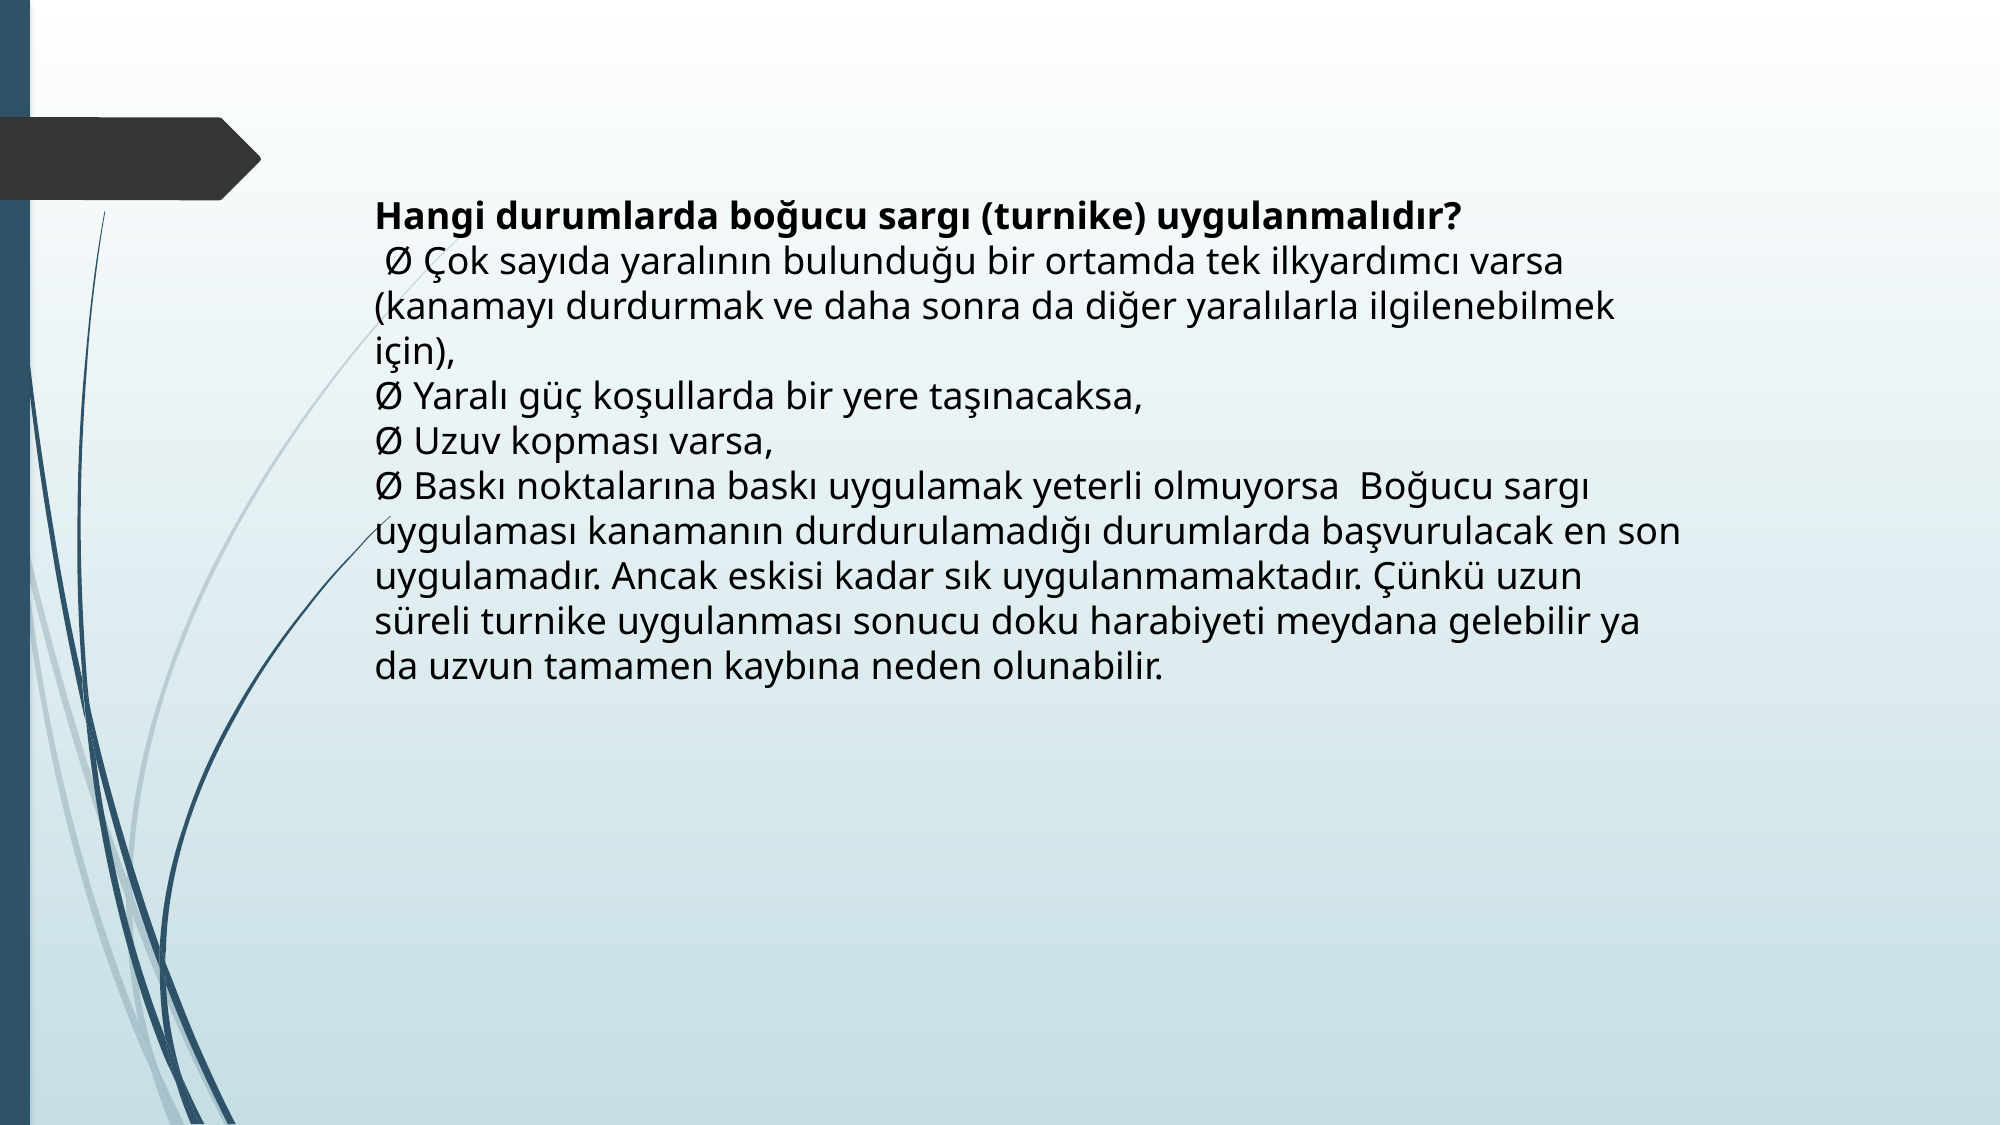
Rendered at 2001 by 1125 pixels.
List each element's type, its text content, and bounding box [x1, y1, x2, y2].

text_box Hangi durumlarda boğucu sargı (turnike) uygulanmalıdır? Ø Çok sayıda yaralının bulunduğu bir ortamda tek ilkyardımcı varsa (kanamayı durdurmak ve daha sonra da diğer yaralılarla ilgilenebilmek için), Ø Yaralı güç koşullarda bir yere taşınacaksa, Ø Uzuv kopması varsa, Ø Baskı noktalarına baskı uygulamak yeterli olmuyorsa Boğucu sargı uygulaması kanamanın durdurulamadığı durumlarda başvurulacak en son uygulamadır. Ancak eskisi kadar sık uygulanmamaktadır. Çünkü uzun süreli turnike uygulanması sonucu doku harabiyeti meydana gelebilir ya da uzvun tamamen kaybına neden olunabilir. [359, 184, 1699, 740]
